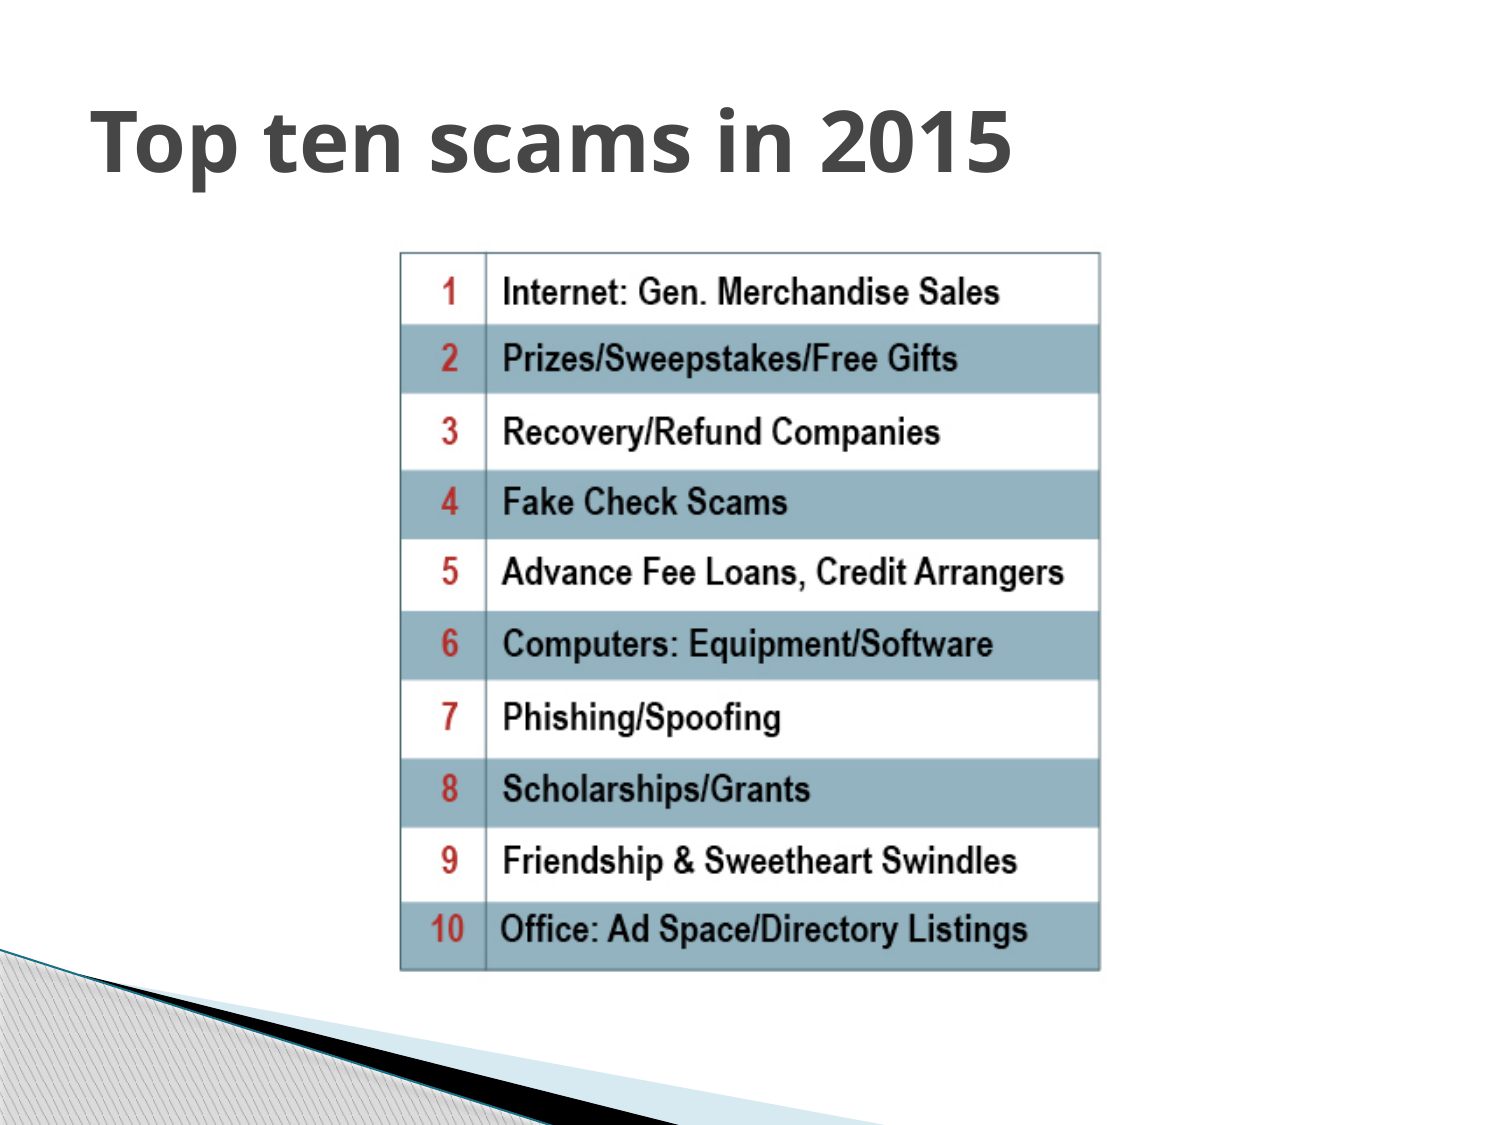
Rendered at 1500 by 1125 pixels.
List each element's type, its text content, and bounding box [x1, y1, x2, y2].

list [393, 242, 1107, 986]
title Top ten scams in 2015 [75, 45, 1425, 233]
